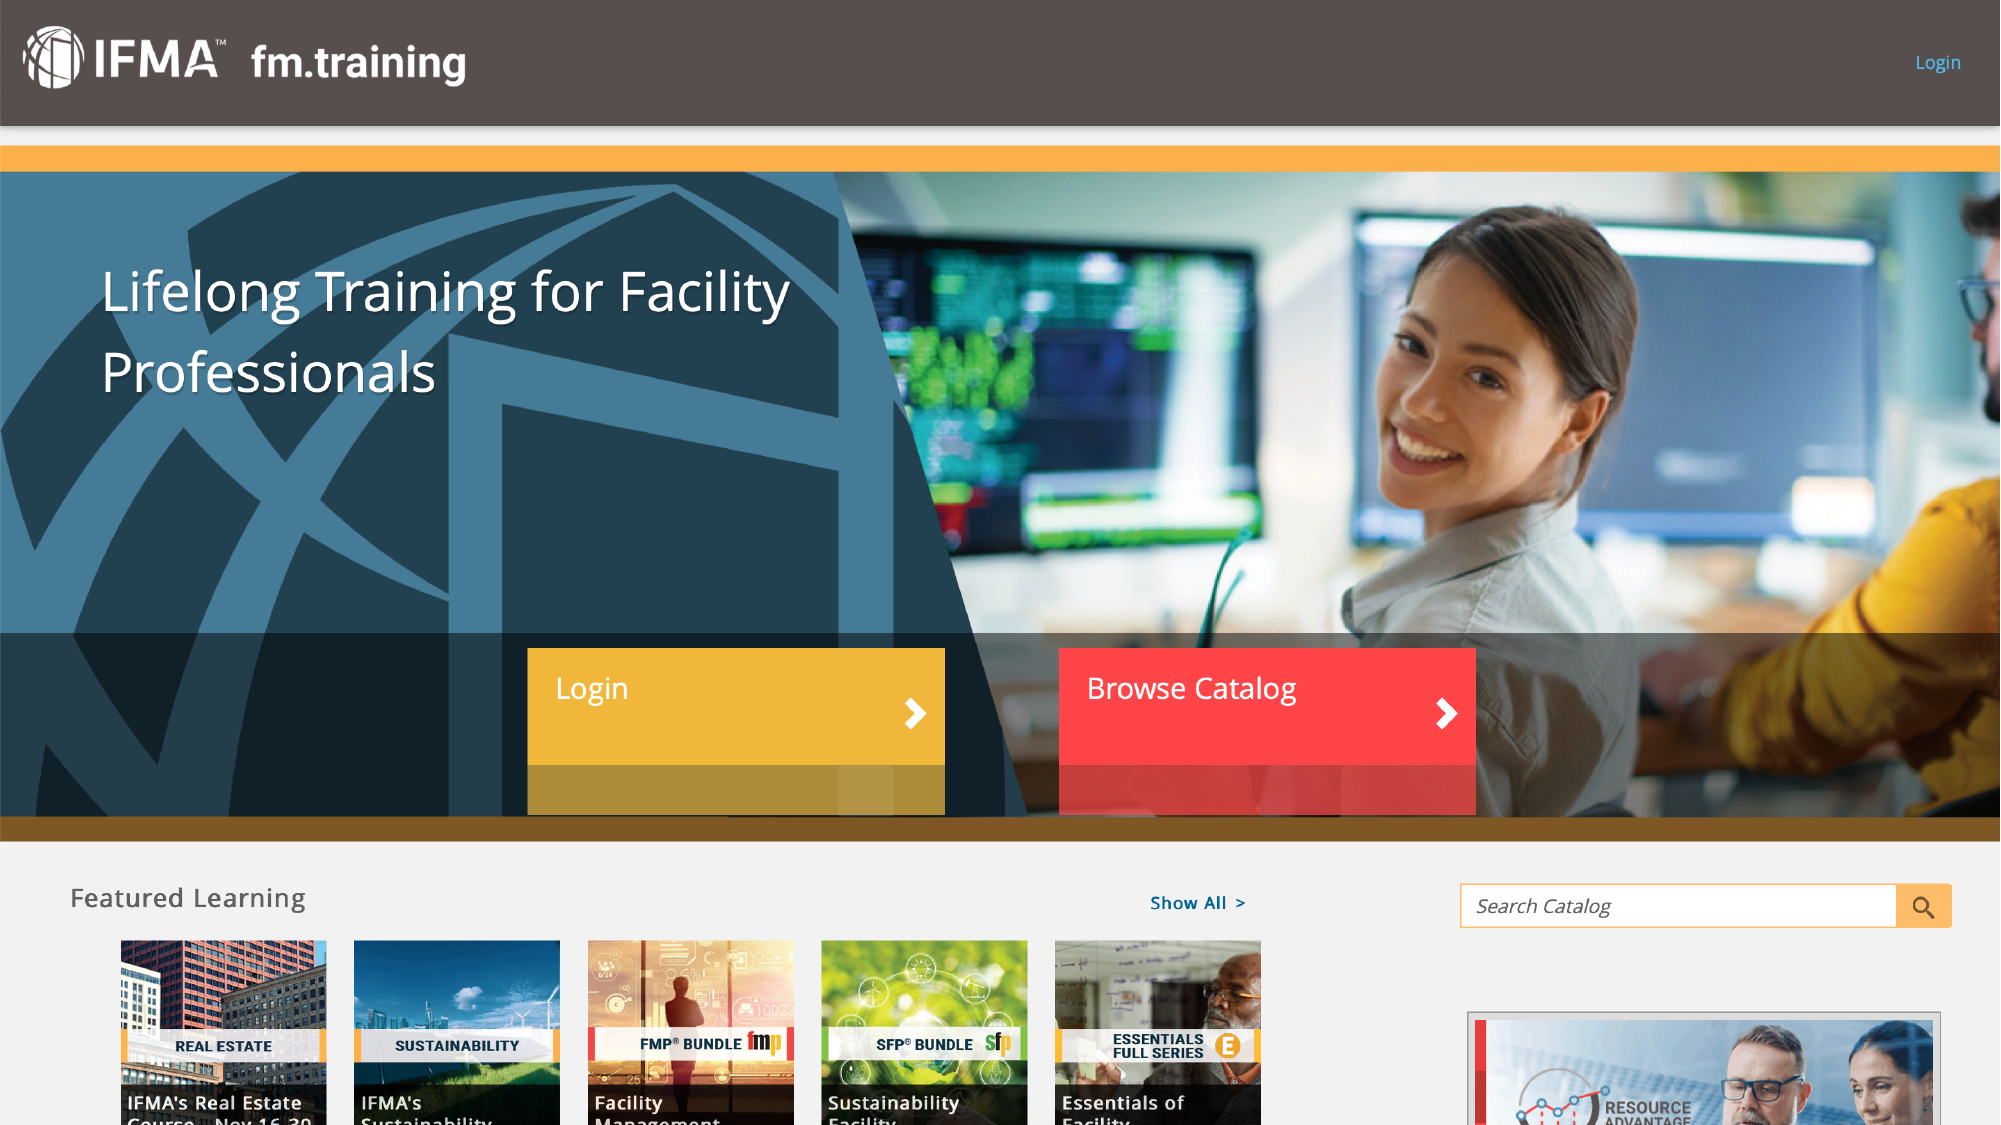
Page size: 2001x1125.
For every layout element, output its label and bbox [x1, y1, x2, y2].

list [0, 0, 2000, 1125]
